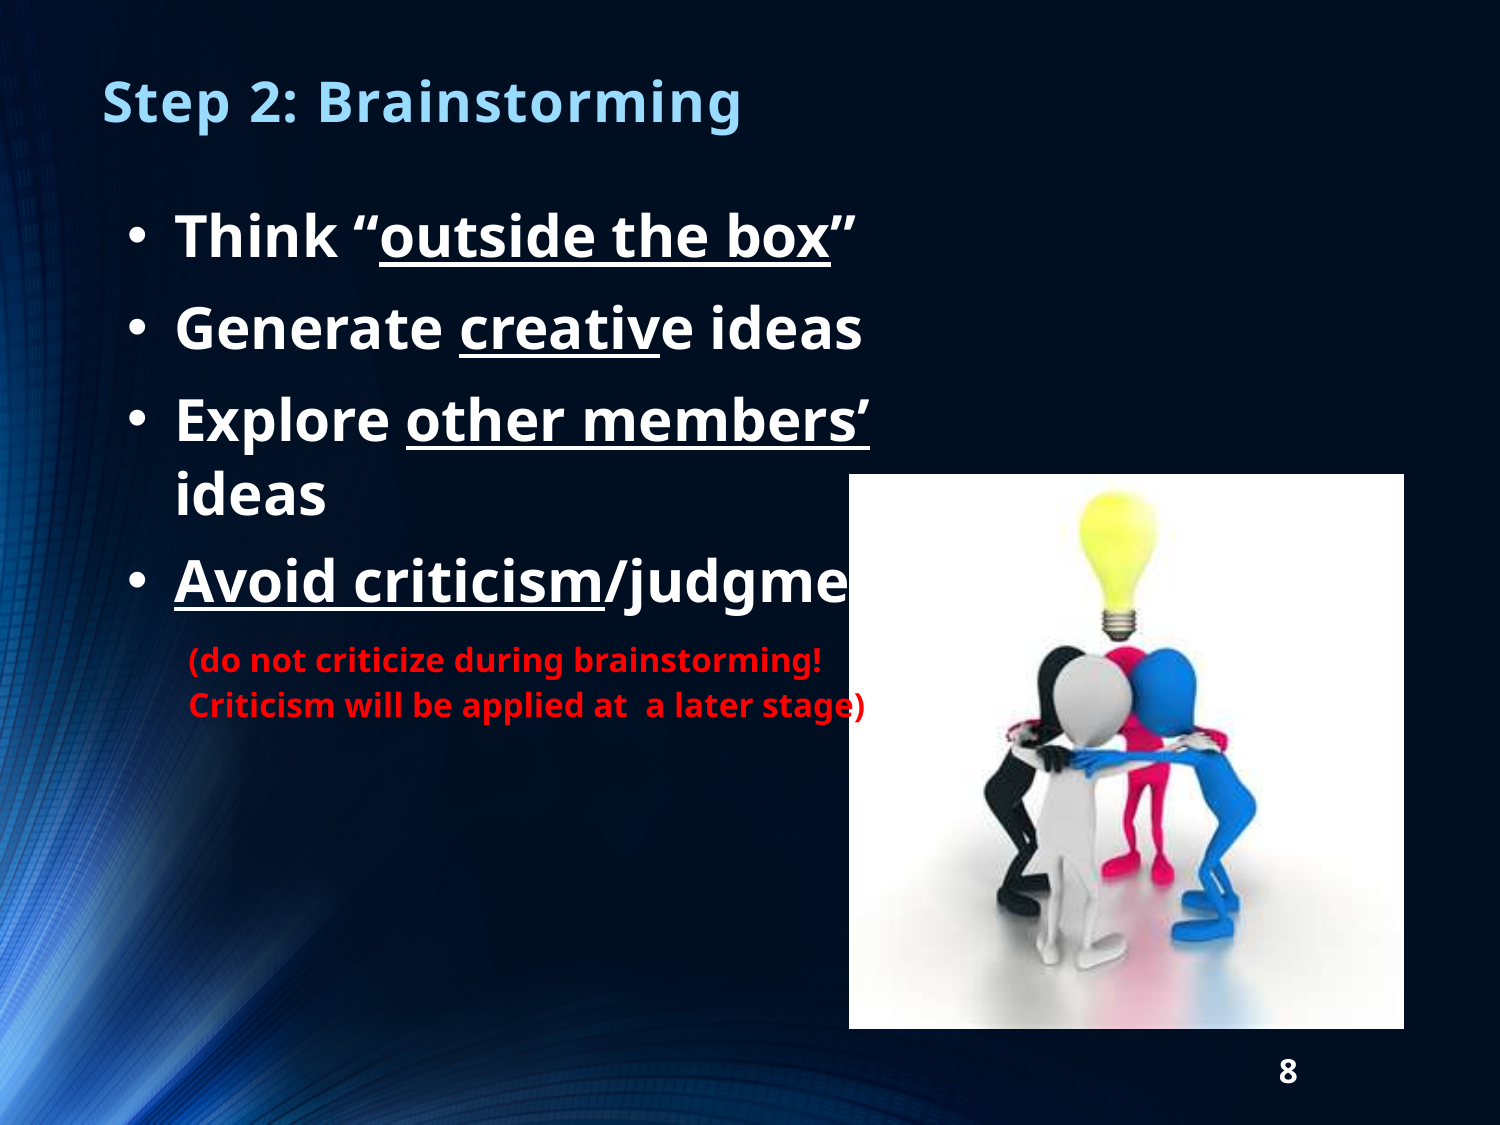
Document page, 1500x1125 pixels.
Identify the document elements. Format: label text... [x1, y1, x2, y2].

text_box Think “outside the box” Generate creative ideas Explore other members’ ideas Avoid criticism/judgment (do not criticize during brainstorming! Criticism will be applied at a later stage) [112, 187, 975, 732]
slide_number 8 [1209, 1050, 1313, 1096]
text_box Step 2: Brainstorming [87, 24, 904, 143]
picture [0, 0, 1500, 1125]
